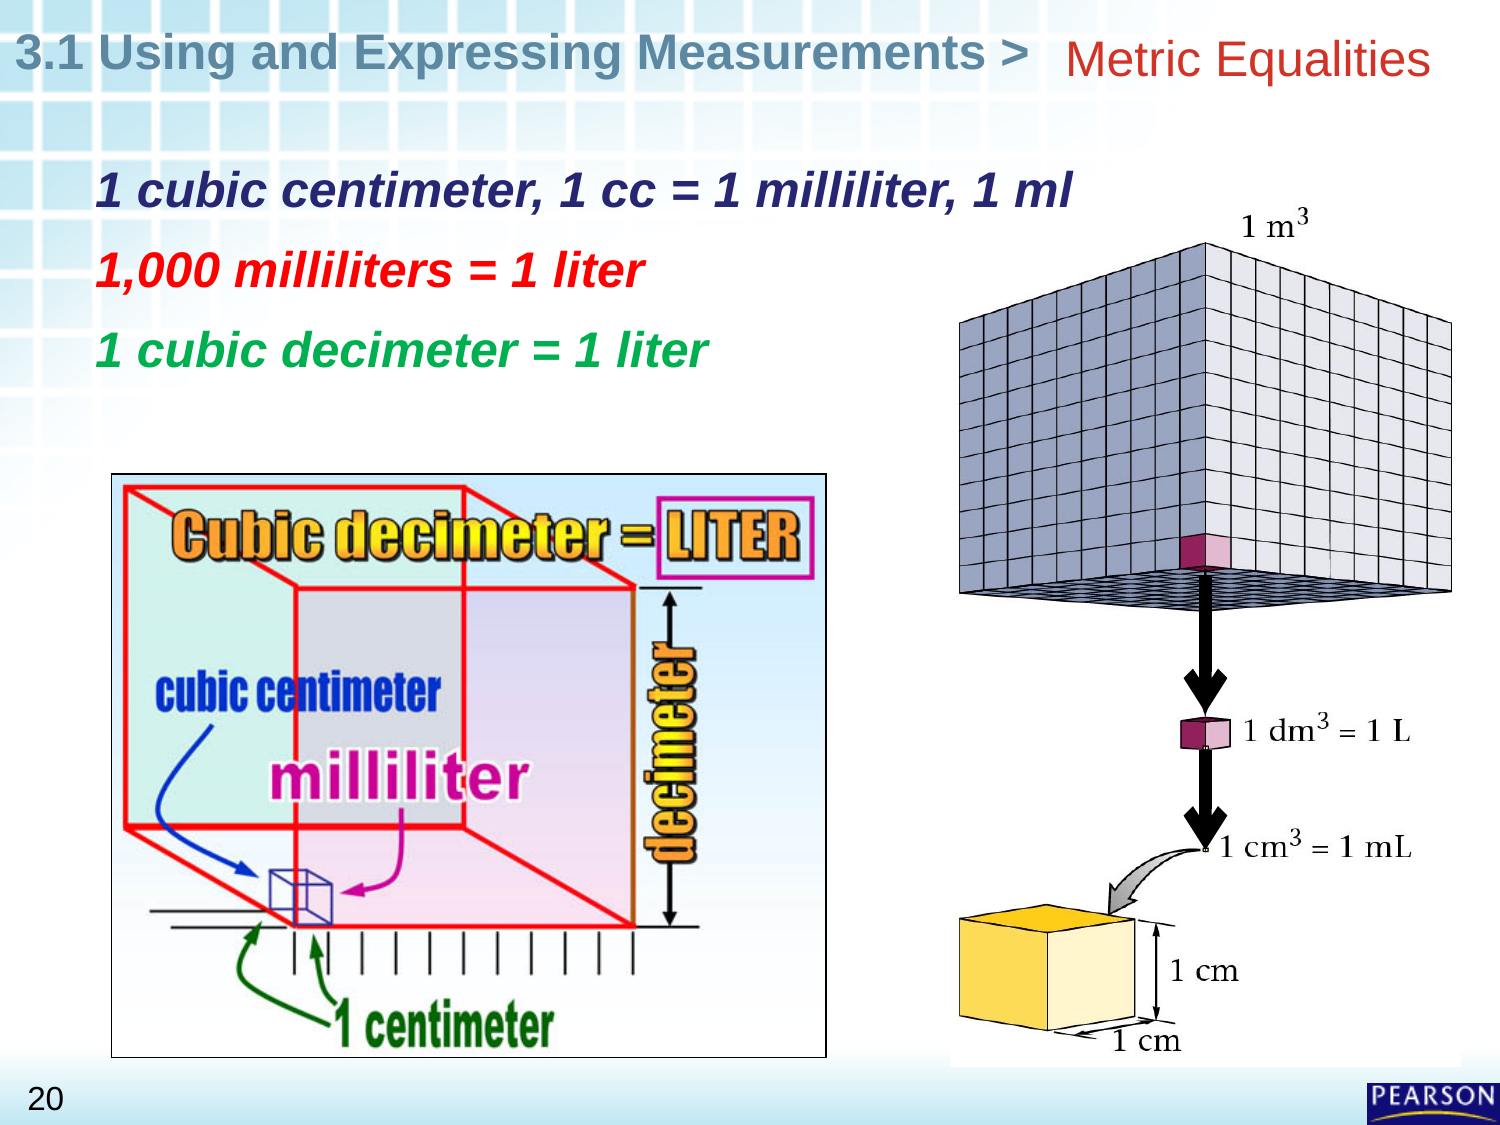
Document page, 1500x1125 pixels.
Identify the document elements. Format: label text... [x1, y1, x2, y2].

picture [949, 662, 1461, 1067]
text_box 1 cubic centimeter, 1 cc = 1 milliliter, 1 ml 1,000 milliliters = 1 liter 1 cubic decimeter = 1 liter [62, 149, 1463, 385]
title Metric Equalities [1050, 12, 1500, 100]
picture [1367, 1083, 1500, 1125]
picture [0, 0, 1461, 624]
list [112, 474, 826, 1057]
